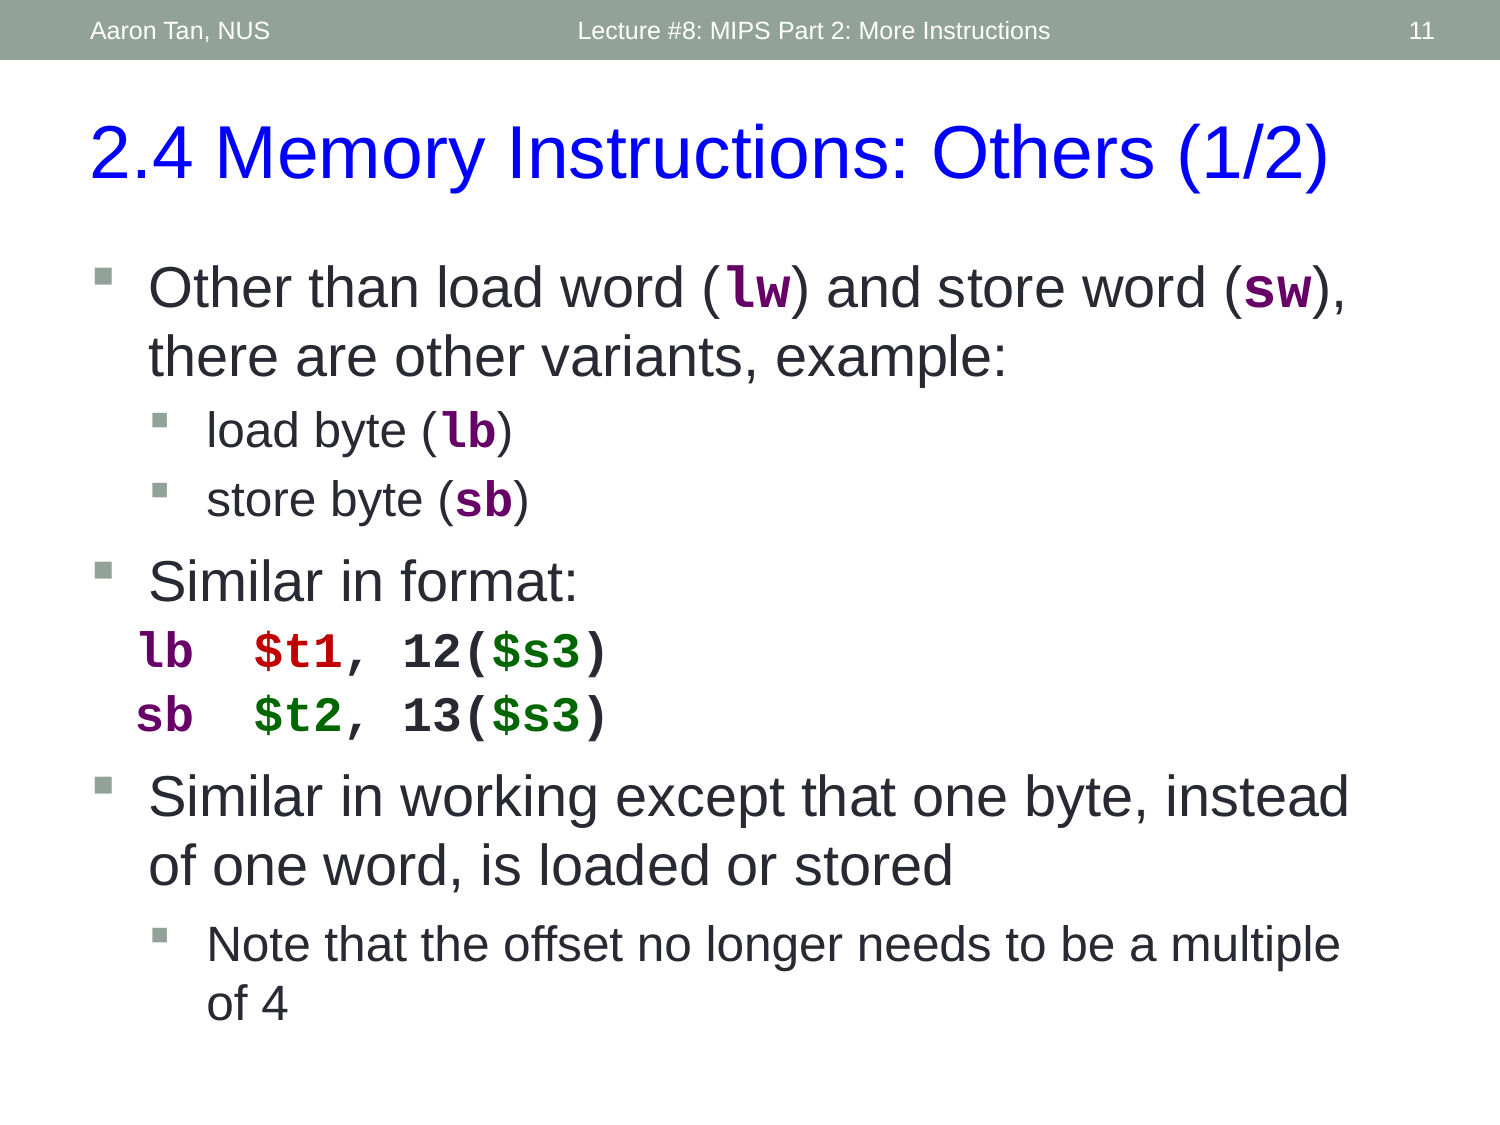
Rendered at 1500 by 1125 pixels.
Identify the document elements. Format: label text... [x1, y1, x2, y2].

footer Lecture #8: MIPS Part 2: More Instructions [562, 3, 1238, 57]
slide_number 11 [1308, 3, 1450, 57]
text_box 2.4 Memory Instructions: Others (1/2) [74, 96, 1425, 202]
slide_number Aaron Tan, NUS [75, 3, 550, 57]
text_box Other than load word (lw) and store word (sw), there are other variants, example: load byte (lb) store byte (sb) Similar in format: lb $t1, 12($s3) sb $t2, 13($s3) Similar in working except that one byte, instead of one word, is loaded or stored Note that the offset no longer needs to be a multiple of 4 [75, 241, 1400, 1040]
